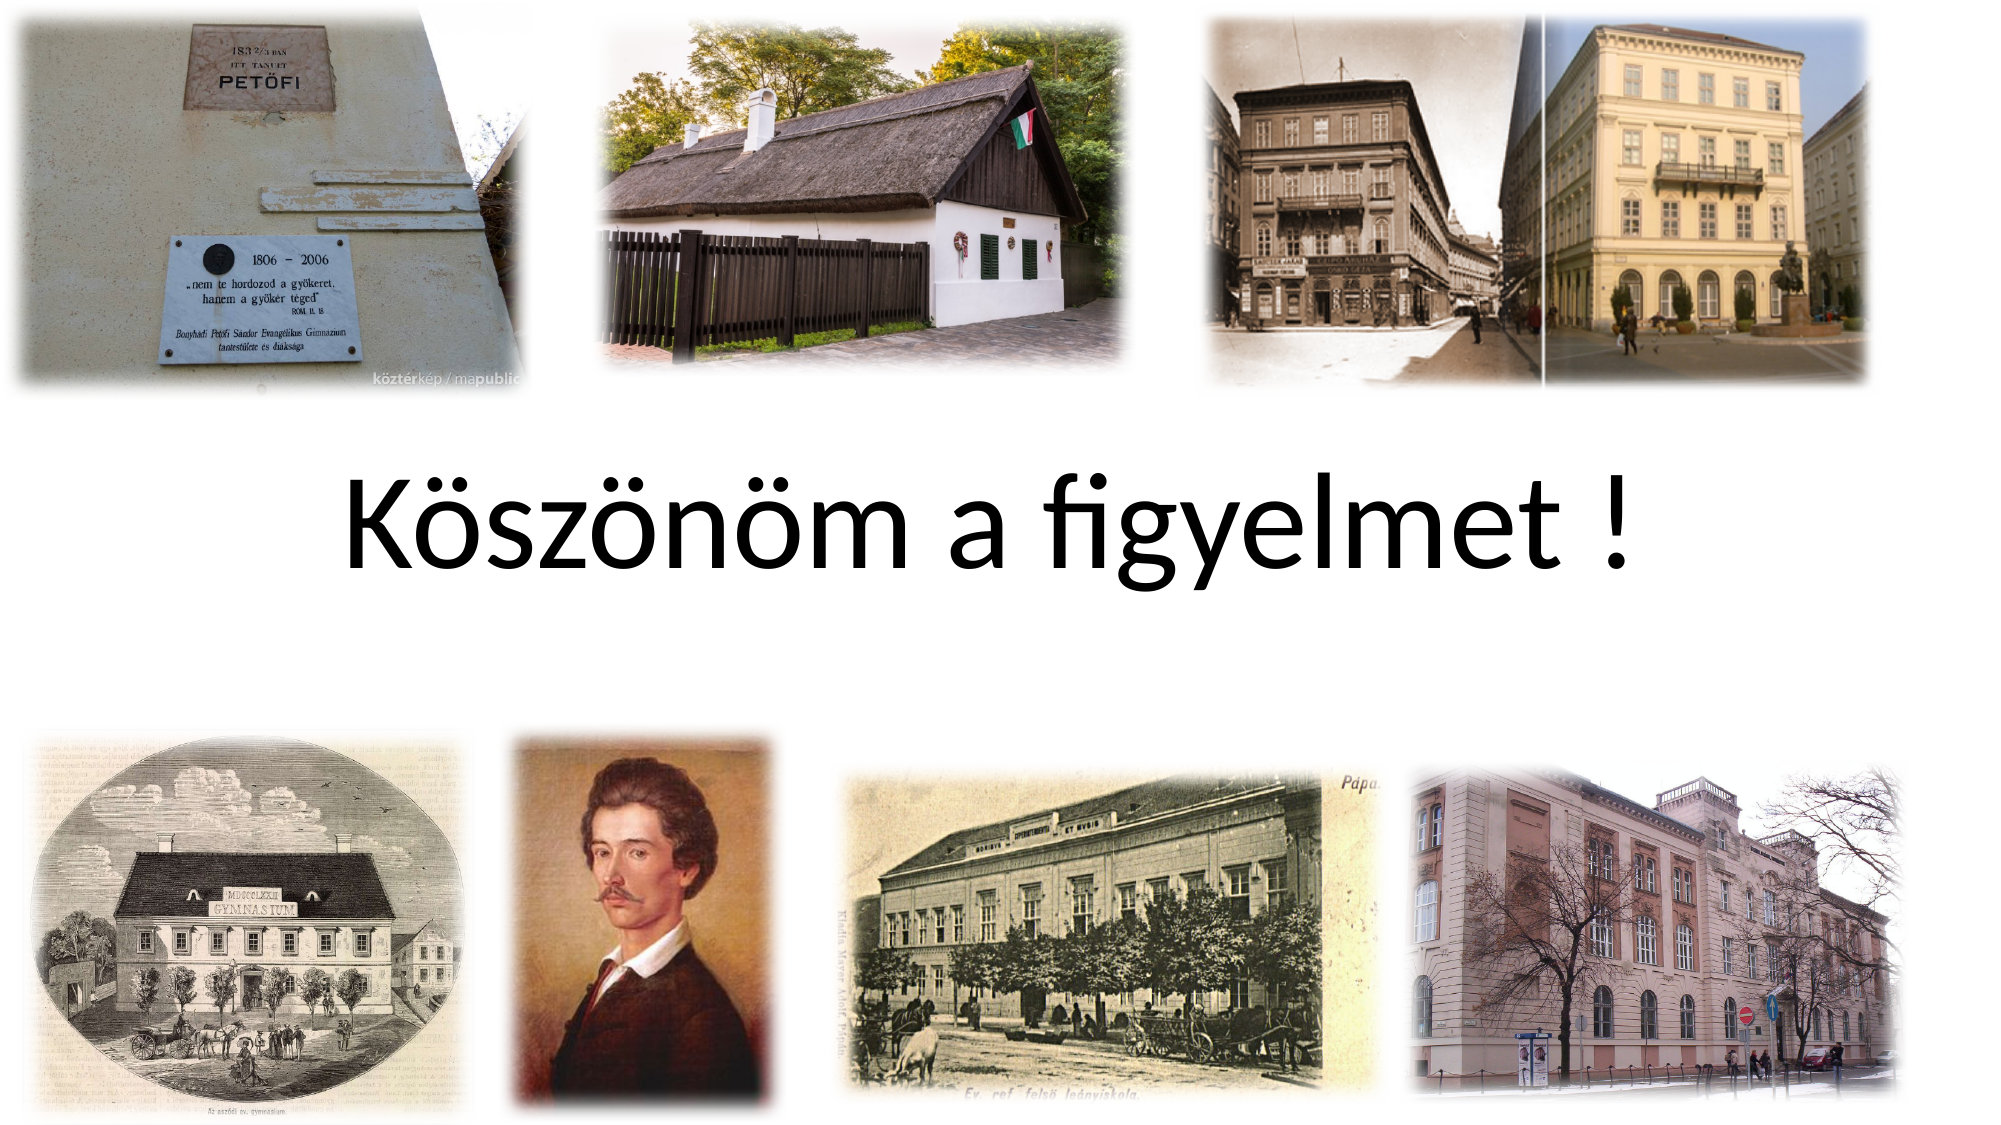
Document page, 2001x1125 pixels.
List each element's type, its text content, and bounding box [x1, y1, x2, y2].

text_box Köszönöm a figyelmet ! [327, 424, 1677, 604]
picture [497, 721, 788, 1123]
picture [590, 13, 1137, 378]
picture [1193, 2, 1882, 401]
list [2, 2, 533, 401]
picture [20, 726, 477, 1125]
picture [1400, 760, 1908, 1106]
picture [827, 760, 1391, 1106]
